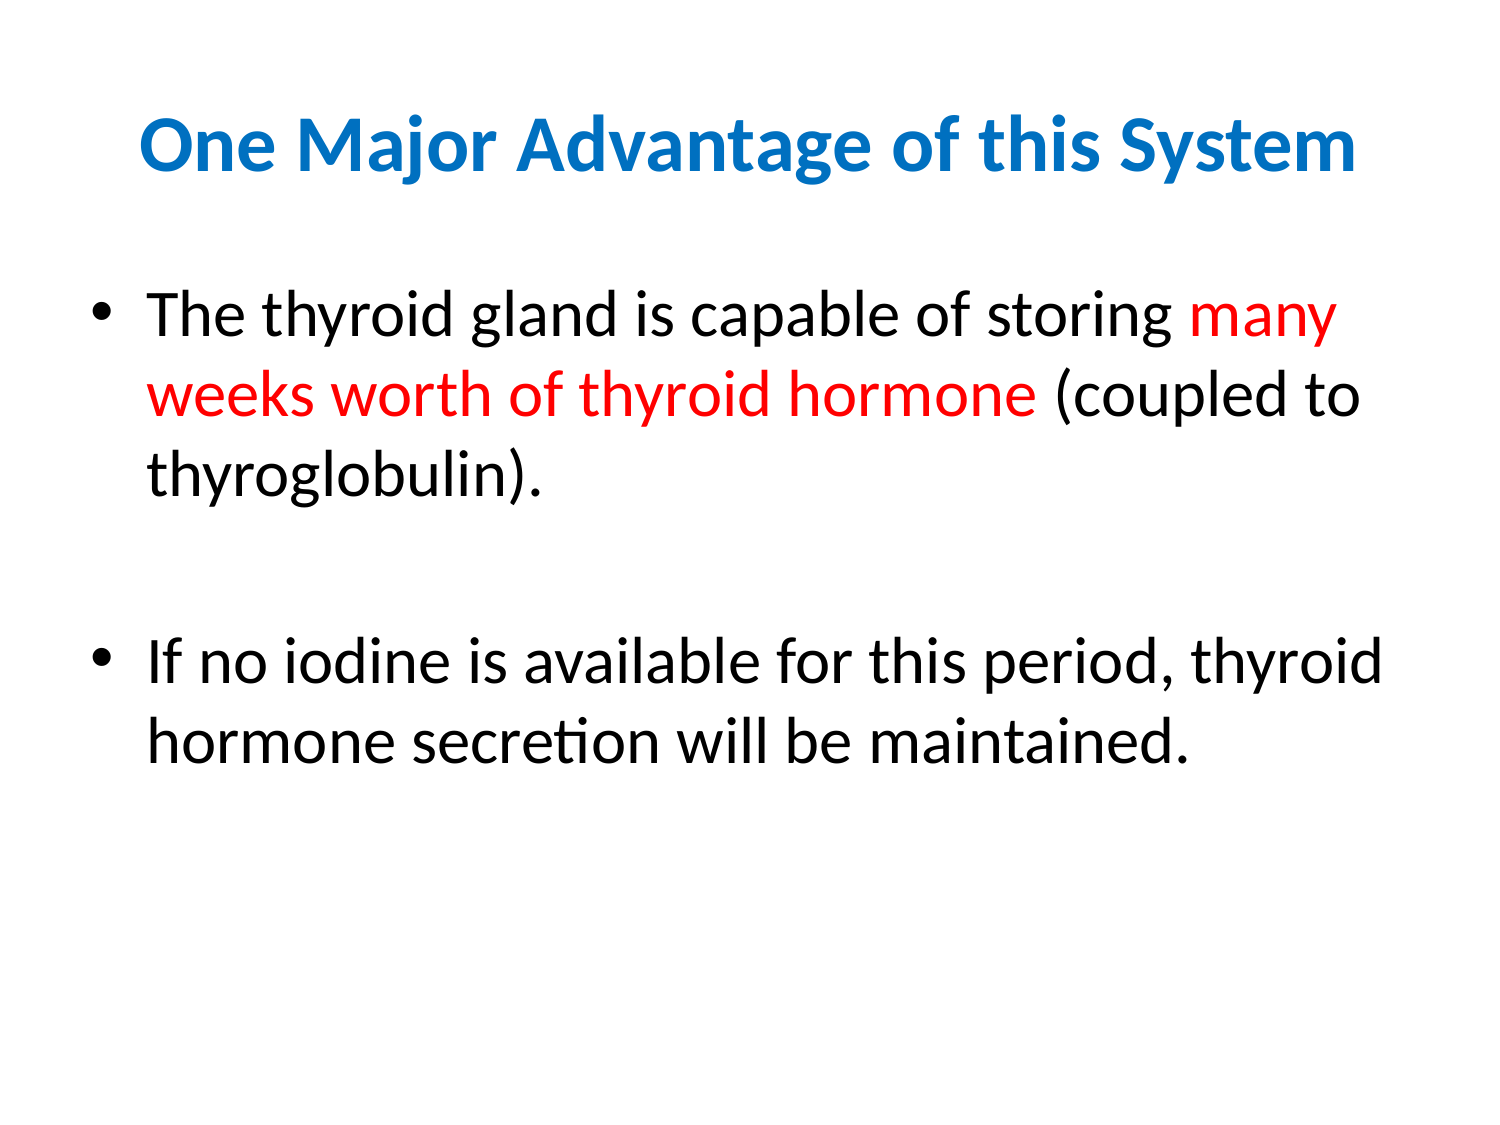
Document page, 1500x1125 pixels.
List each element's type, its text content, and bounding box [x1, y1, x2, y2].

title One Major Advantage of this System [75, 45, 1425, 233]
list The thyroid gland is capable of storing many weeks worth of thyroid hormone (coupled to thyroglobulin). If no iodine is available for this period, thyroid hormone secretion will be maintained. [75, 262, 1425, 1005]
